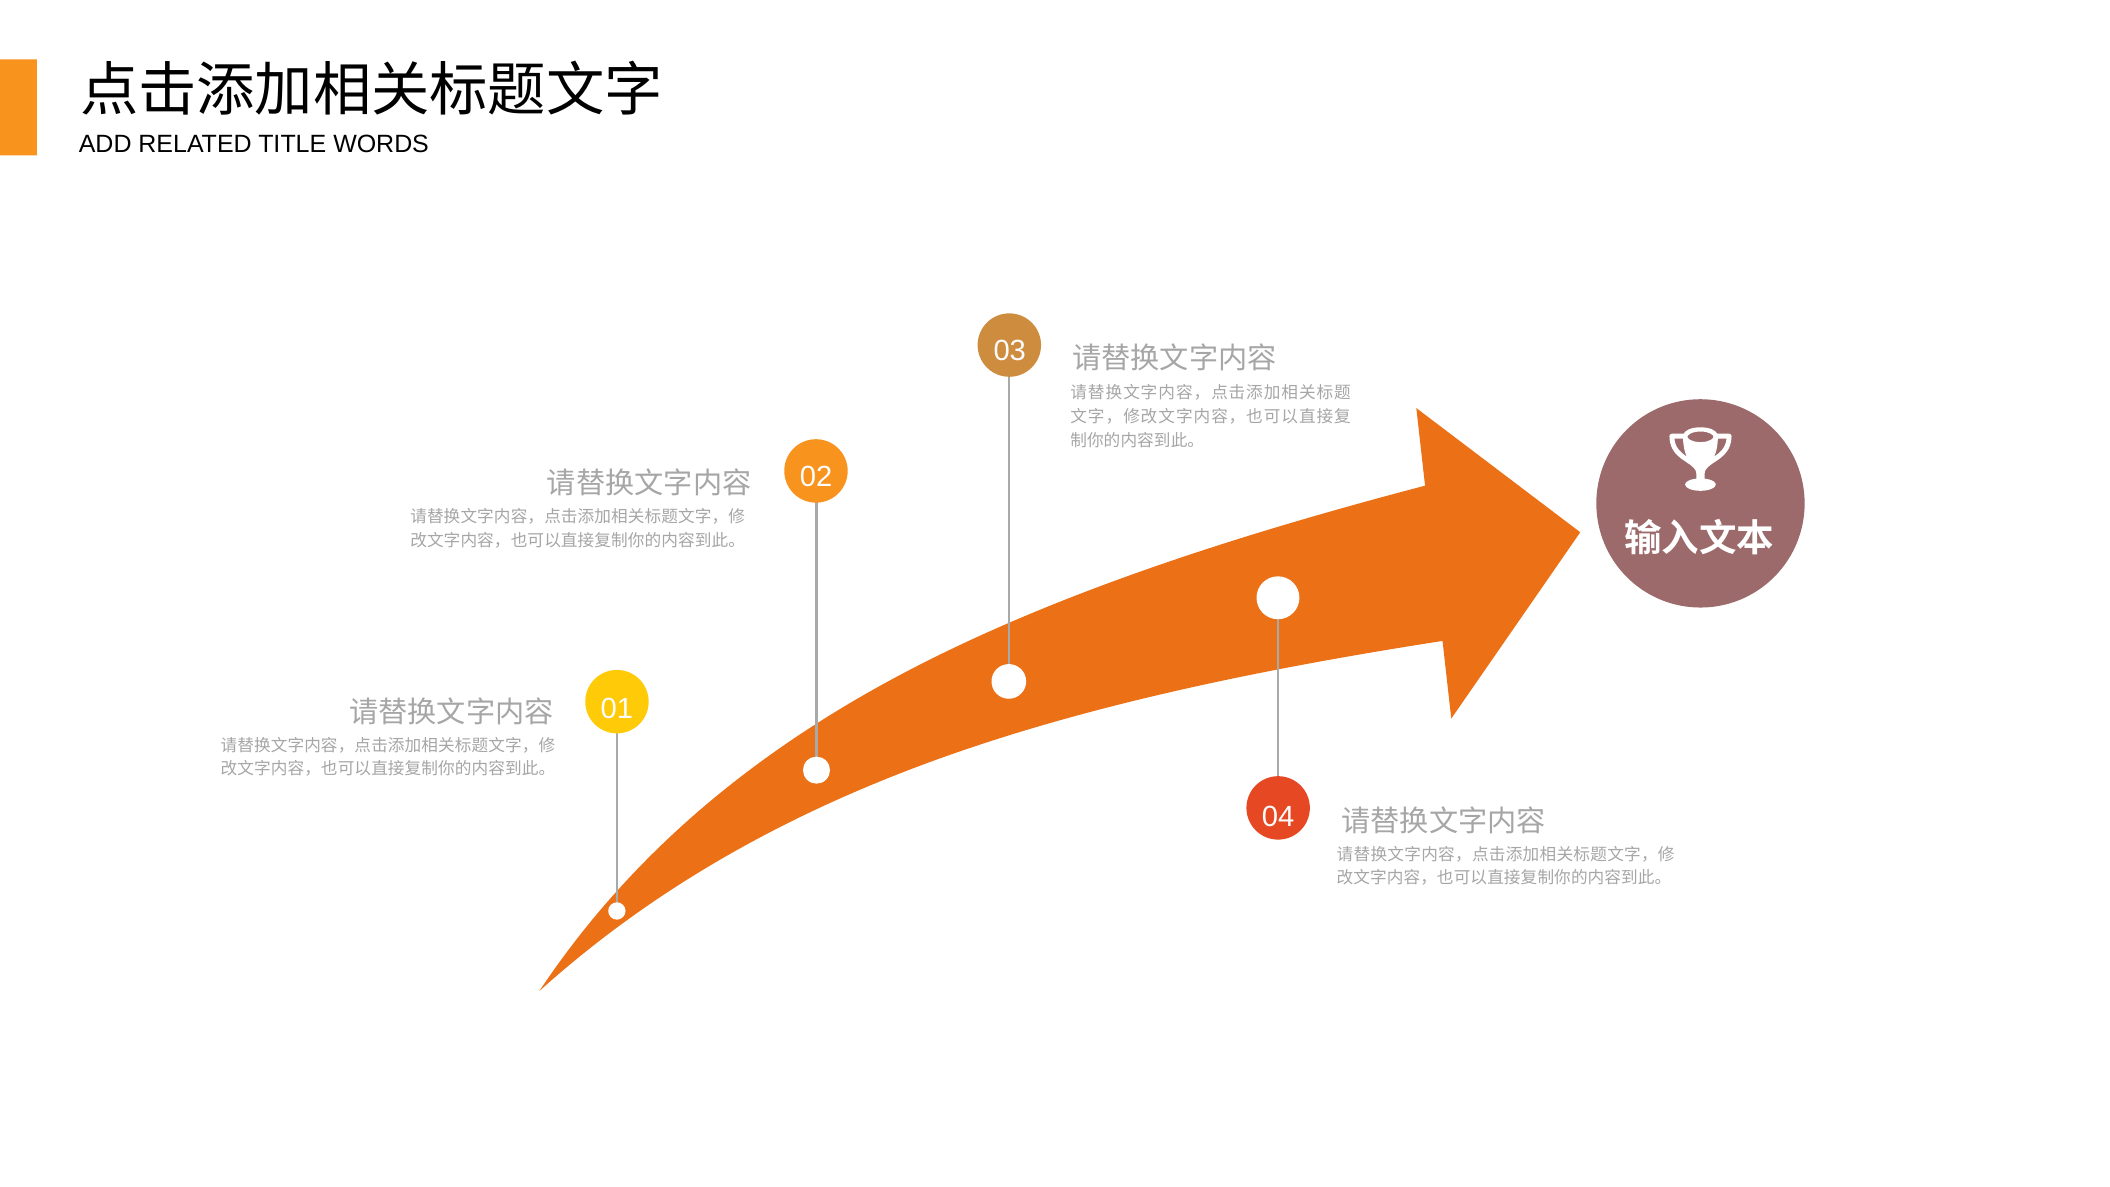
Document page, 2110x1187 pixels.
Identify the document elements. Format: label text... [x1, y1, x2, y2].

text_box 请替换文字内容 [494, 457, 752, 500]
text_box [0, 43, 683, 167]
text_box 请替换文字内容，点击添加相关标题文字，修改文字内容，也可以直接复制你的内容到此。 [1336, 839, 1676, 888]
text_box 请替换文字内容，点击添加相关标题文字，修改文字内容，也可以直接复制你的内容到此。 [406, 501, 746, 550]
text_box [1256, 576, 1300, 620]
text_box [1246, 776, 1310, 833]
text_box 输入文本 [1622, 499, 1776, 561]
text_box 02 [796, 447, 836, 495]
text_box 04 [1258, 787, 1298, 835]
text_box [977, 313, 1042, 377]
text_box 请替换文字内容，点击添加相关标题文字，修改文字内容，也可以直接复制你的内容到此。 [1070, 378, 1352, 450]
text_box [585, 669, 649, 734]
text_box 请替换文字内容 [315, 686, 554, 729]
text_box 01 [597, 680, 637, 727]
text_box [784, 439, 848, 503]
text_box [1261, 835, 1295, 840]
text_box [608, 902, 626, 920]
text_box [991, 664, 1027, 699]
text_box 03 [990, 321, 1030, 369]
text_box [1669, 427, 1732, 491]
text_box [1596, 399, 1805, 608]
text_box 请替换文字内容 [1341, 795, 1563, 838]
text_box 请替换文字内容 [1072, 332, 1294, 375]
text_box 请替换文字内容，点击添加相关标题文字，修改文字内容，也可以直接复制你的内容到此。 [216, 730, 556, 779]
text_box [539, 408, 1581, 991]
text_box [803, 756, 831, 784]
